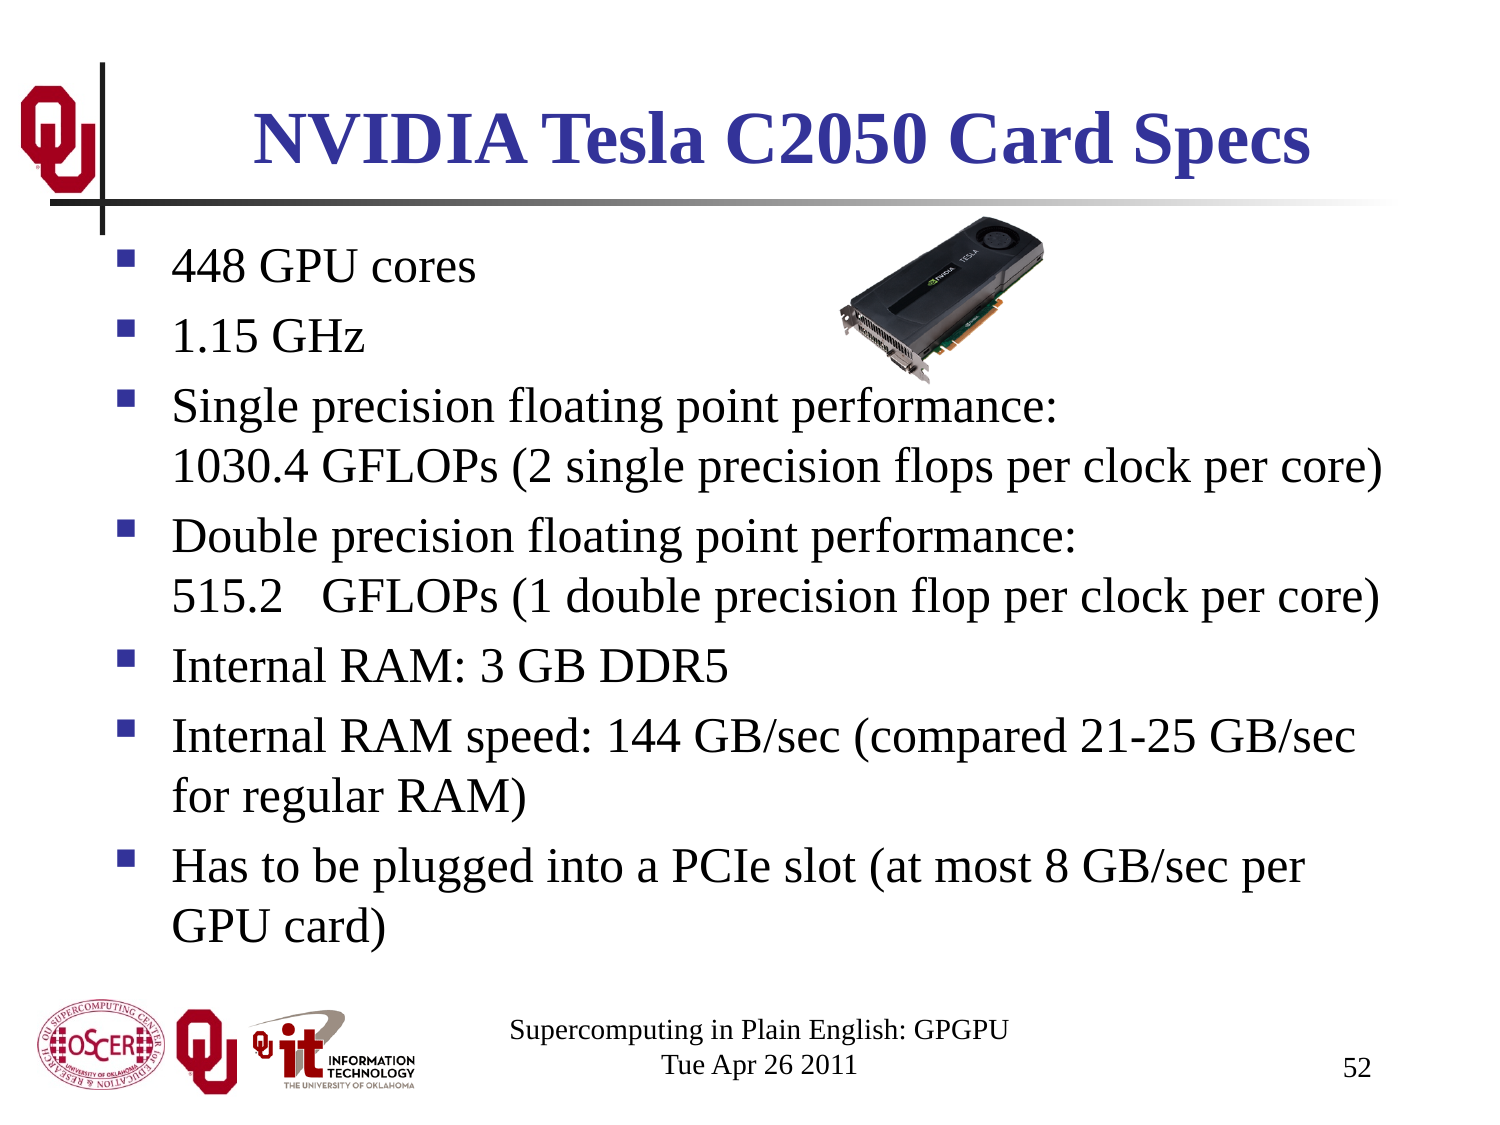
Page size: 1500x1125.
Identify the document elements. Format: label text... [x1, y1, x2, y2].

picture [18, 83, 97, 196]
picture [37, 999, 165, 1090]
picture [174, 999, 425, 1099]
picture [812, 212, 1071, 388]
list 448 GPU cores 1.15 GHz Single precision floating point performance: 1030.4 GFLOPs (2 single precision flops per clock per core) Double precision floating point performance: 515.2 GFLOPs (1 double precision flop per clock per core) Internal RAM: 3 GB DDR5 Internal RAM speed: 144 GB/sec (compared 21-25 GB/sec for regular RAM) Has to be plugged into a PCIe slot (at most 8 GB/sec per GPU card) [99, 224, 1401, 988]
footer Supercomputing in Plain English: GPGPU Tue Apr 26 2011 [431, 1012, 1088, 1088]
slide_number 52 [1174, 1015, 1388, 1091]
title NVIDIA Tesla C2050 Card Specs [124, 74, 1442, 187]
